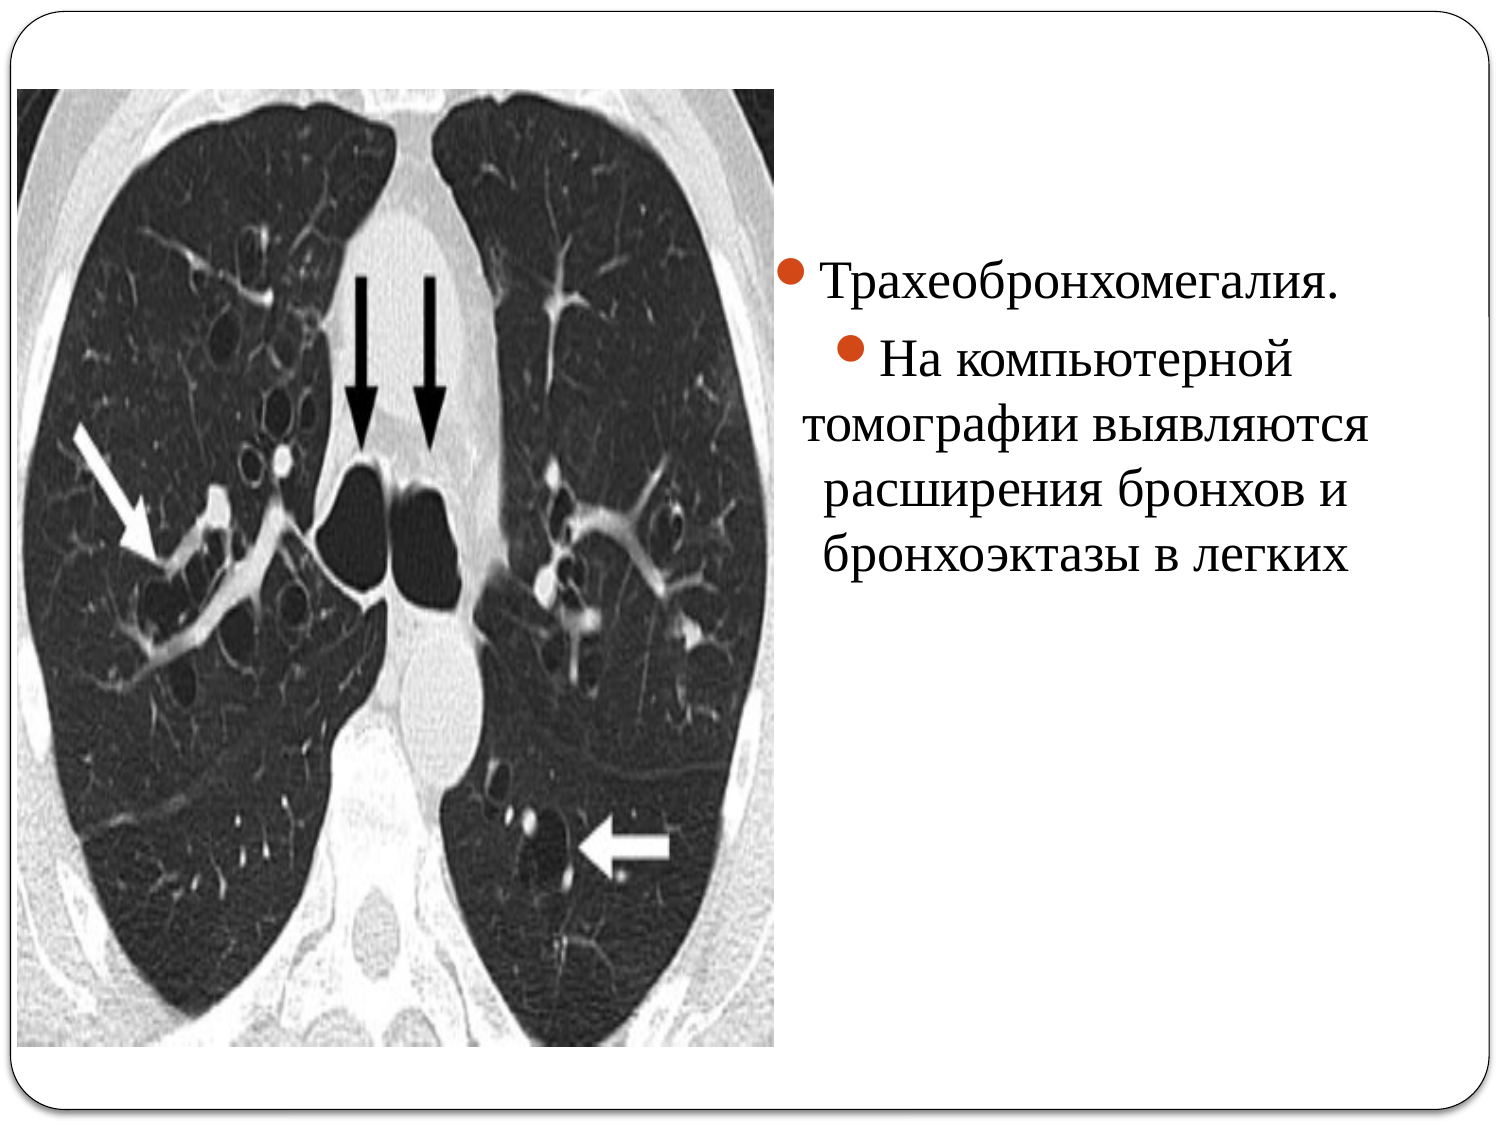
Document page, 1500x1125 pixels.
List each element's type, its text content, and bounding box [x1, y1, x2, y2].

list Трахеобронхомегалия. На компьютерной томографии выявляются расширения бронхов и бронхоэктазы в легких [702, 237, 1425, 1071]
picture [17, 89, 774, 1047]
